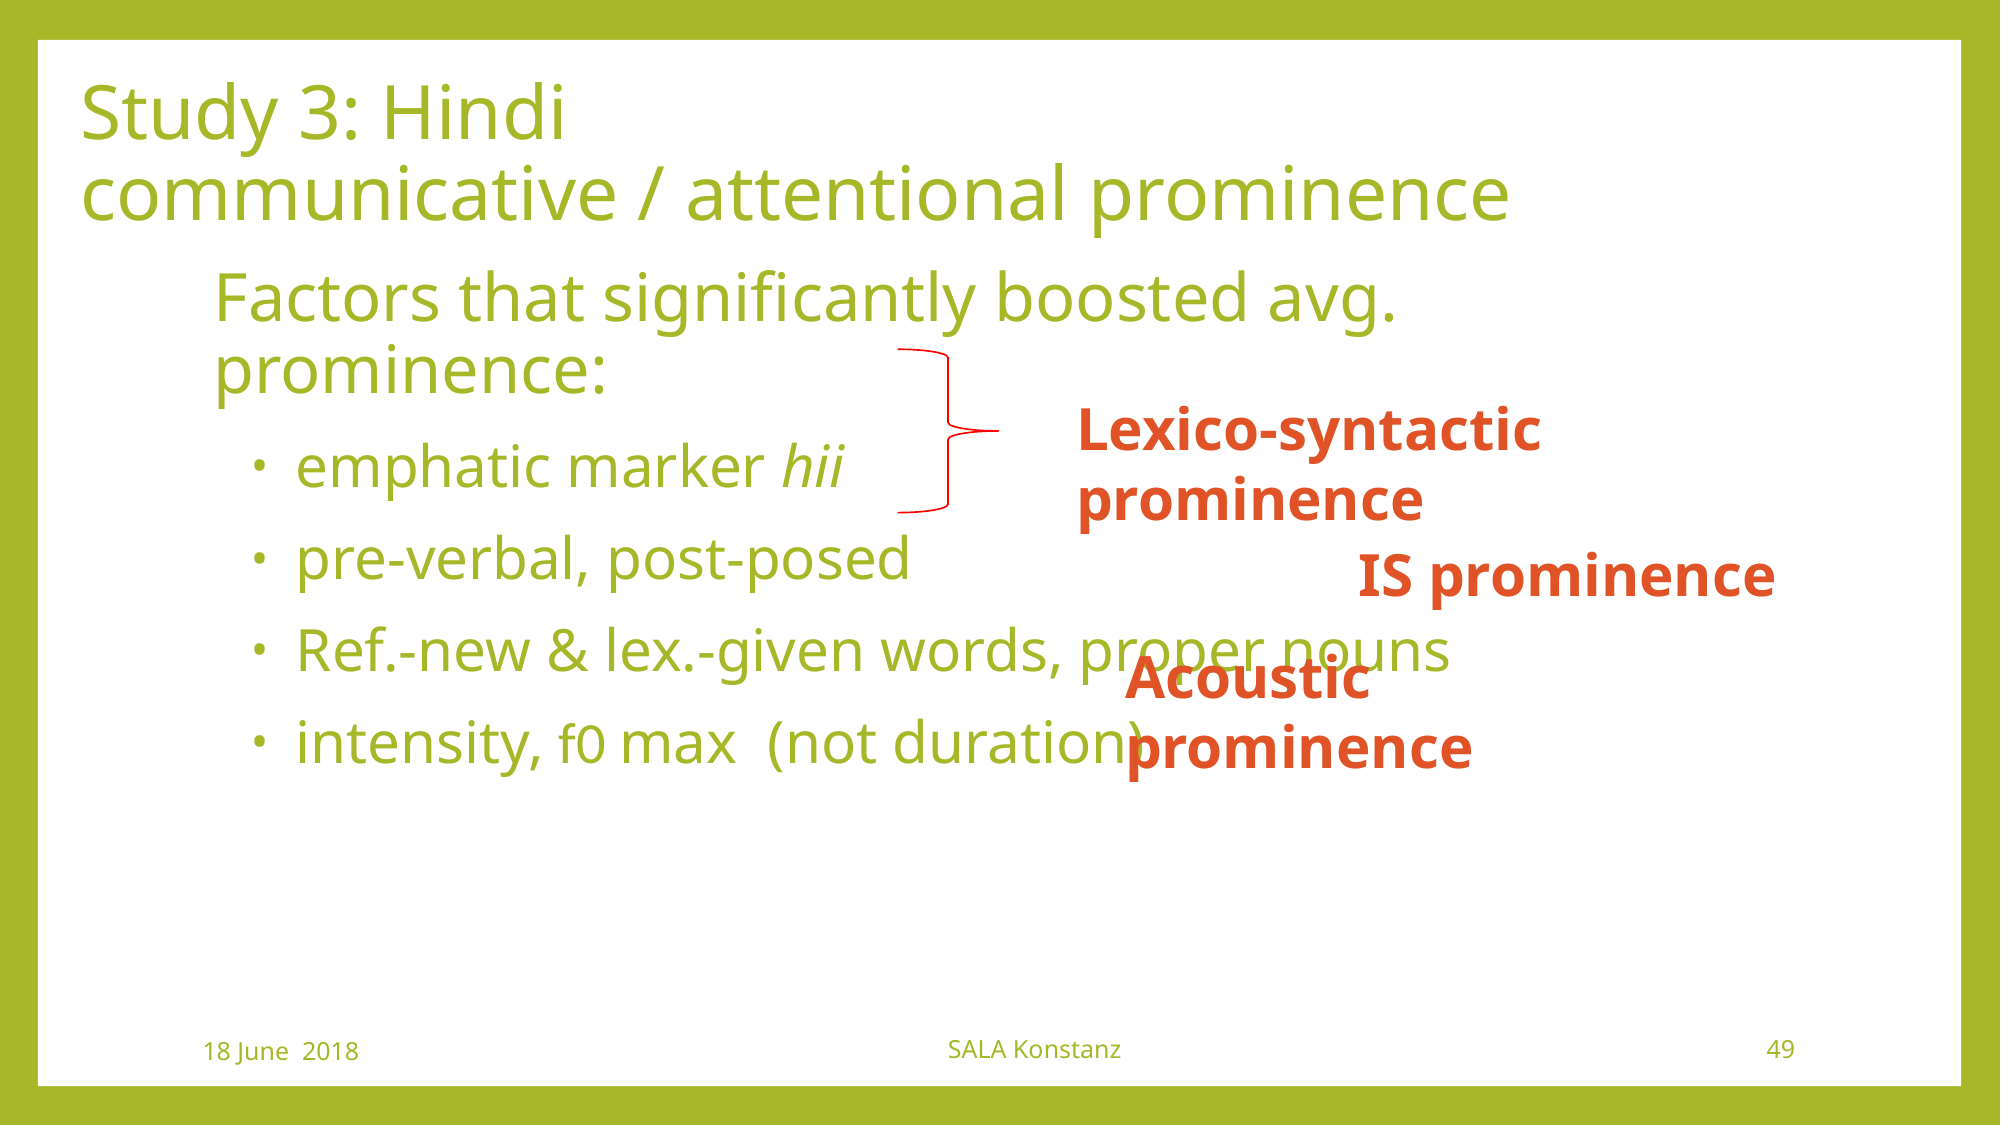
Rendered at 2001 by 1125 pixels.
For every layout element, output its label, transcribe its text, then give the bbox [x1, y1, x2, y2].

text_box Acoustic prominence [1110, 632, 1691, 788]
text_box [897, 348, 1000, 514]
footer SALA Konstanz [647, 1020, 1422, 1081]
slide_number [187, 1020, 570, 1081]
list Factors that significantly boosted avg. prominence: emphatic marker hii pre-verbal, post-posed Ref.-new & lex.-given words, proper nouns intensity, f0 max (not duration) [190, 256, 1811, 977]
title Study 3: Hindi communicative / attentional prominence [50, 44, 1671, 268]
text_box Lexico-syntactic prominence [1061, 385, 1830, 540]
text_box IS prominence [1343, 530, 1811, 615]
slide_number 49 [1530, 1020, 1811, 1081]
